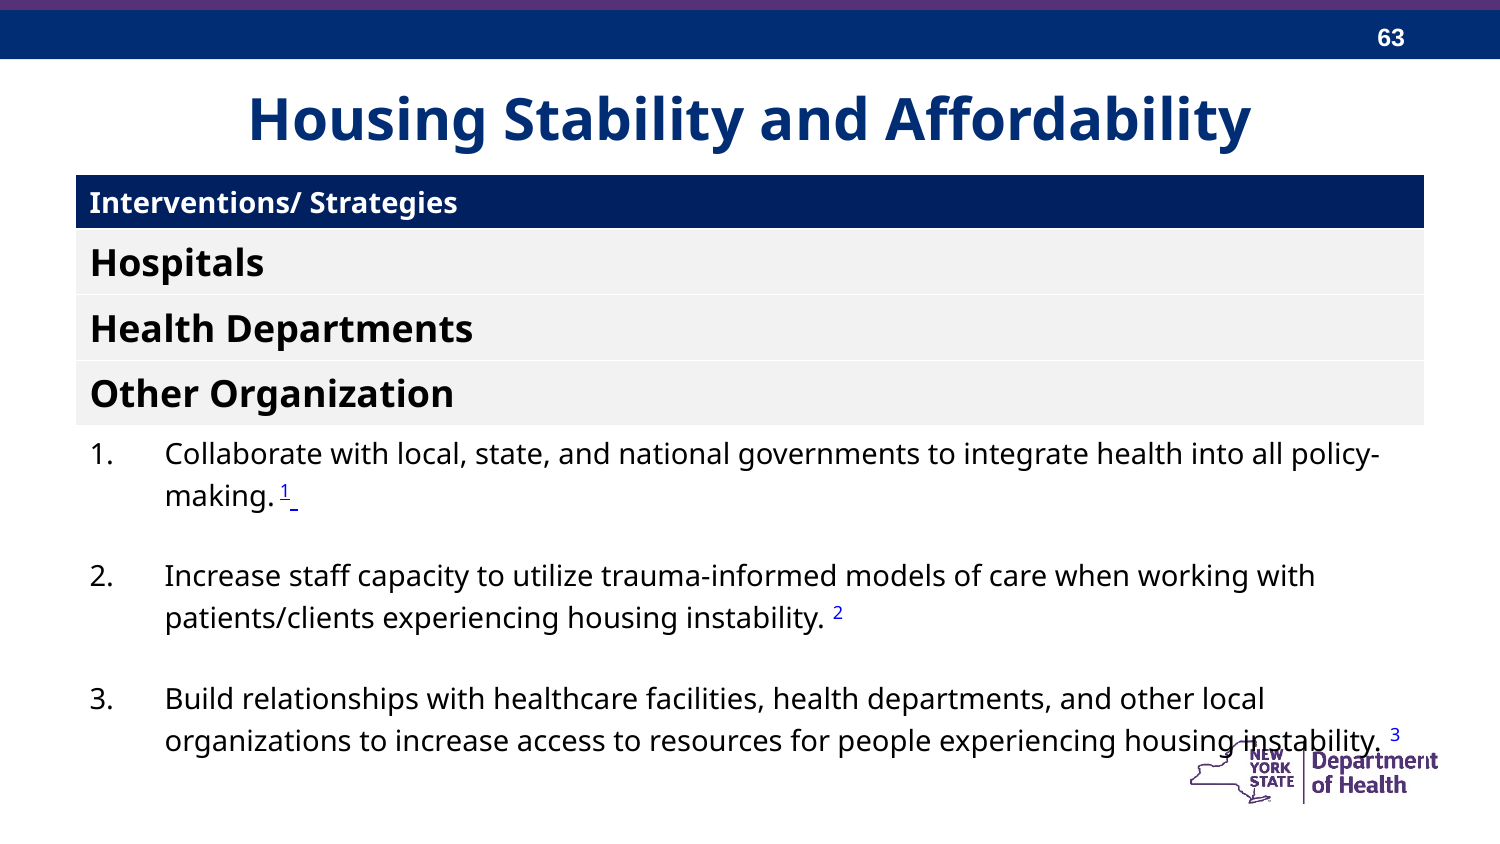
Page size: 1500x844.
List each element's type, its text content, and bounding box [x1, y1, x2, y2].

title Housing Stability and Affordability [75, 59, 1425, 174]
table_cell Health Departments [76, 295, 1424, 360]
picture [1426, 740, 1438, 804]
table_cell Other Organization [76, 361, 1424, 425]
table_cell Hospitals [76, 230, 1424, 294]
table_header Interventions/ Strategies [76, 175, 1424, 228]
table_cell Collaborate with local, state, and national governments to integrate health into all policy-making. 1 Increase staff capacity to utilize trauma-informed models of care when working with patients/clients experiencing housing instability. 2 Build relationships with healthcare facilities, health departments, and other local organizations to increase access to resources for people experiencing housing instability. 3 [76, 427, 1424, 844]
